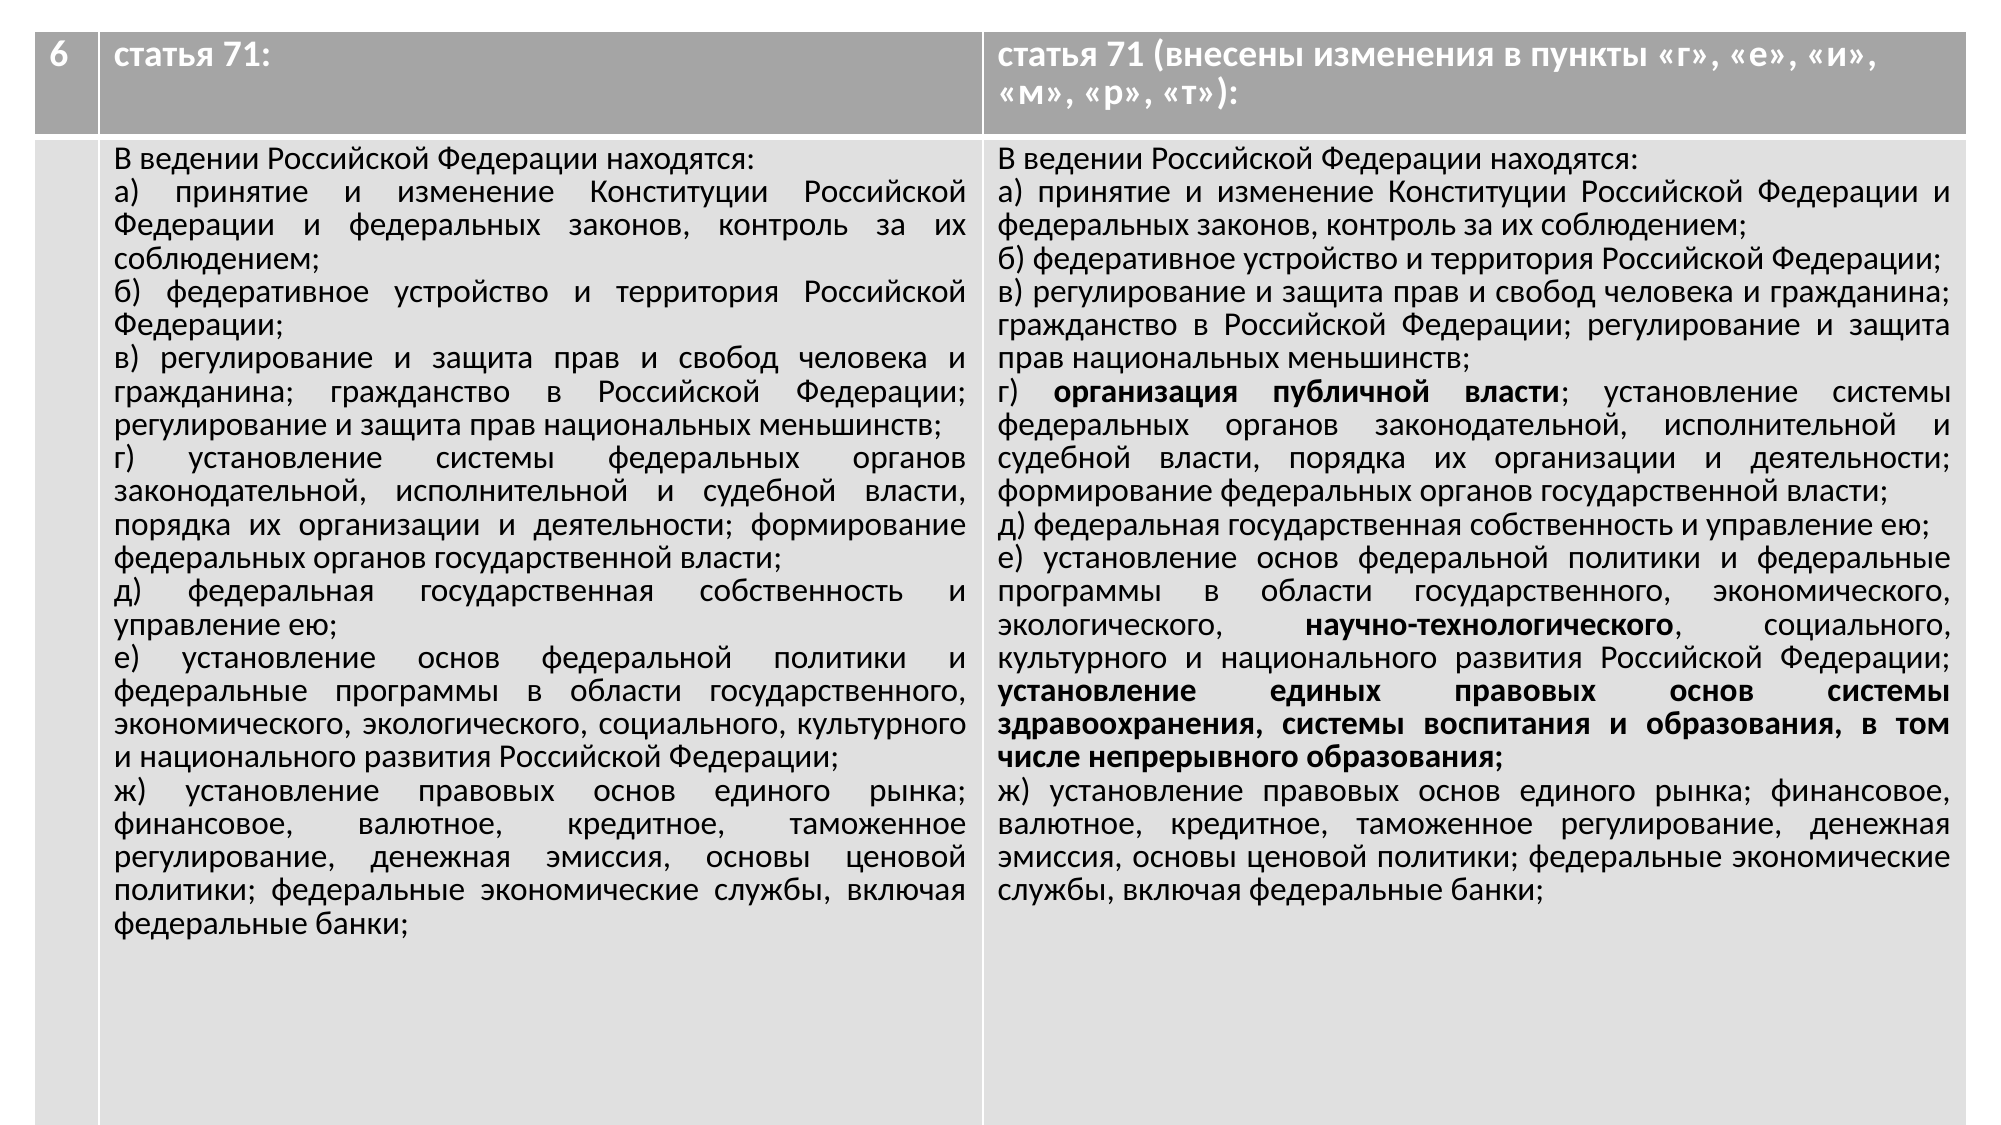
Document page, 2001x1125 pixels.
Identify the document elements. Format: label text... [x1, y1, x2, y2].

table_cell В ведении Российской Федерации находятся: а) принятие и изменение Конституции Российской Федерации и федеральных законов, контроль за их соблюдением; б) федеративное устройство и территория Российской Федерации; в) регулирование и защита прав и свобод человека и гражданина; гражданство в Российской Федерации; регулирование и защита прав национальных меньшинств; г) организация публичной власти; установление системы федеральных органов законодательной, исполнительной и судебной власти, порядка их организации и деятельности; формирование федеральных органов государственной власти; д) федеральная государственная собственность и управление ею; е) установление основ федеральной политики и федеральные программы в области государственного, экономического, экологического, научно-технологического, социального, культурного и национального развития Российской Федерации; установление единых правовых основ системы здравоохранения, системы воспитания и образования, в том числе непрерывного образования; ж) установление правовых основ единого рынка; финансовое, валютное, кредитное, таможенное регулирование, денежная эмиссия, основы ценовой политики; федеральные экономические службы, включая федеральные банки; [984, 140, 1966, 1125]
table_cell В ведении Российской Федерации находятся: а) принятие и изменение Конституции Российской Федерации и федеральных законов, контроль за их соблюдением; б) федеративное устройство и территория Российской Федерации; в) регулирование и защита прав и свобод человека и гражданина; гражданство в Российской Федерации; регулирование и защита прав национальных меньшинств; г) установление системы федеральных органов законодательной, исполнительной и судебной власти, порядка их организации и деятельности; формирование федеральных органов государственной власти; д) федеральная государственная собственность и управление ею; е) установление основ федеральной политики и федеральные программы в области государственного, экономического, экологического, социального, культурного и национального развития Российской Федерации; ж) установление правовых основ единого рынка; финансовое, валютное, кредитное, таможенное регулирование, денежная эмиссия, основы ценовой политики; федеральные экономические службы, включая федеральные банки; [100, 140, 982, 1125]
table_cell [35, 140, 98, 1125]
table_header статья 71: [100, 32, 982, 134]
table_header 6 [35, 32, 98, 134]
table_header статья 71 (внесены изменения в пункты «г», «е», «и», «м», «р», «т»): [984, 32, 1966, 134]
